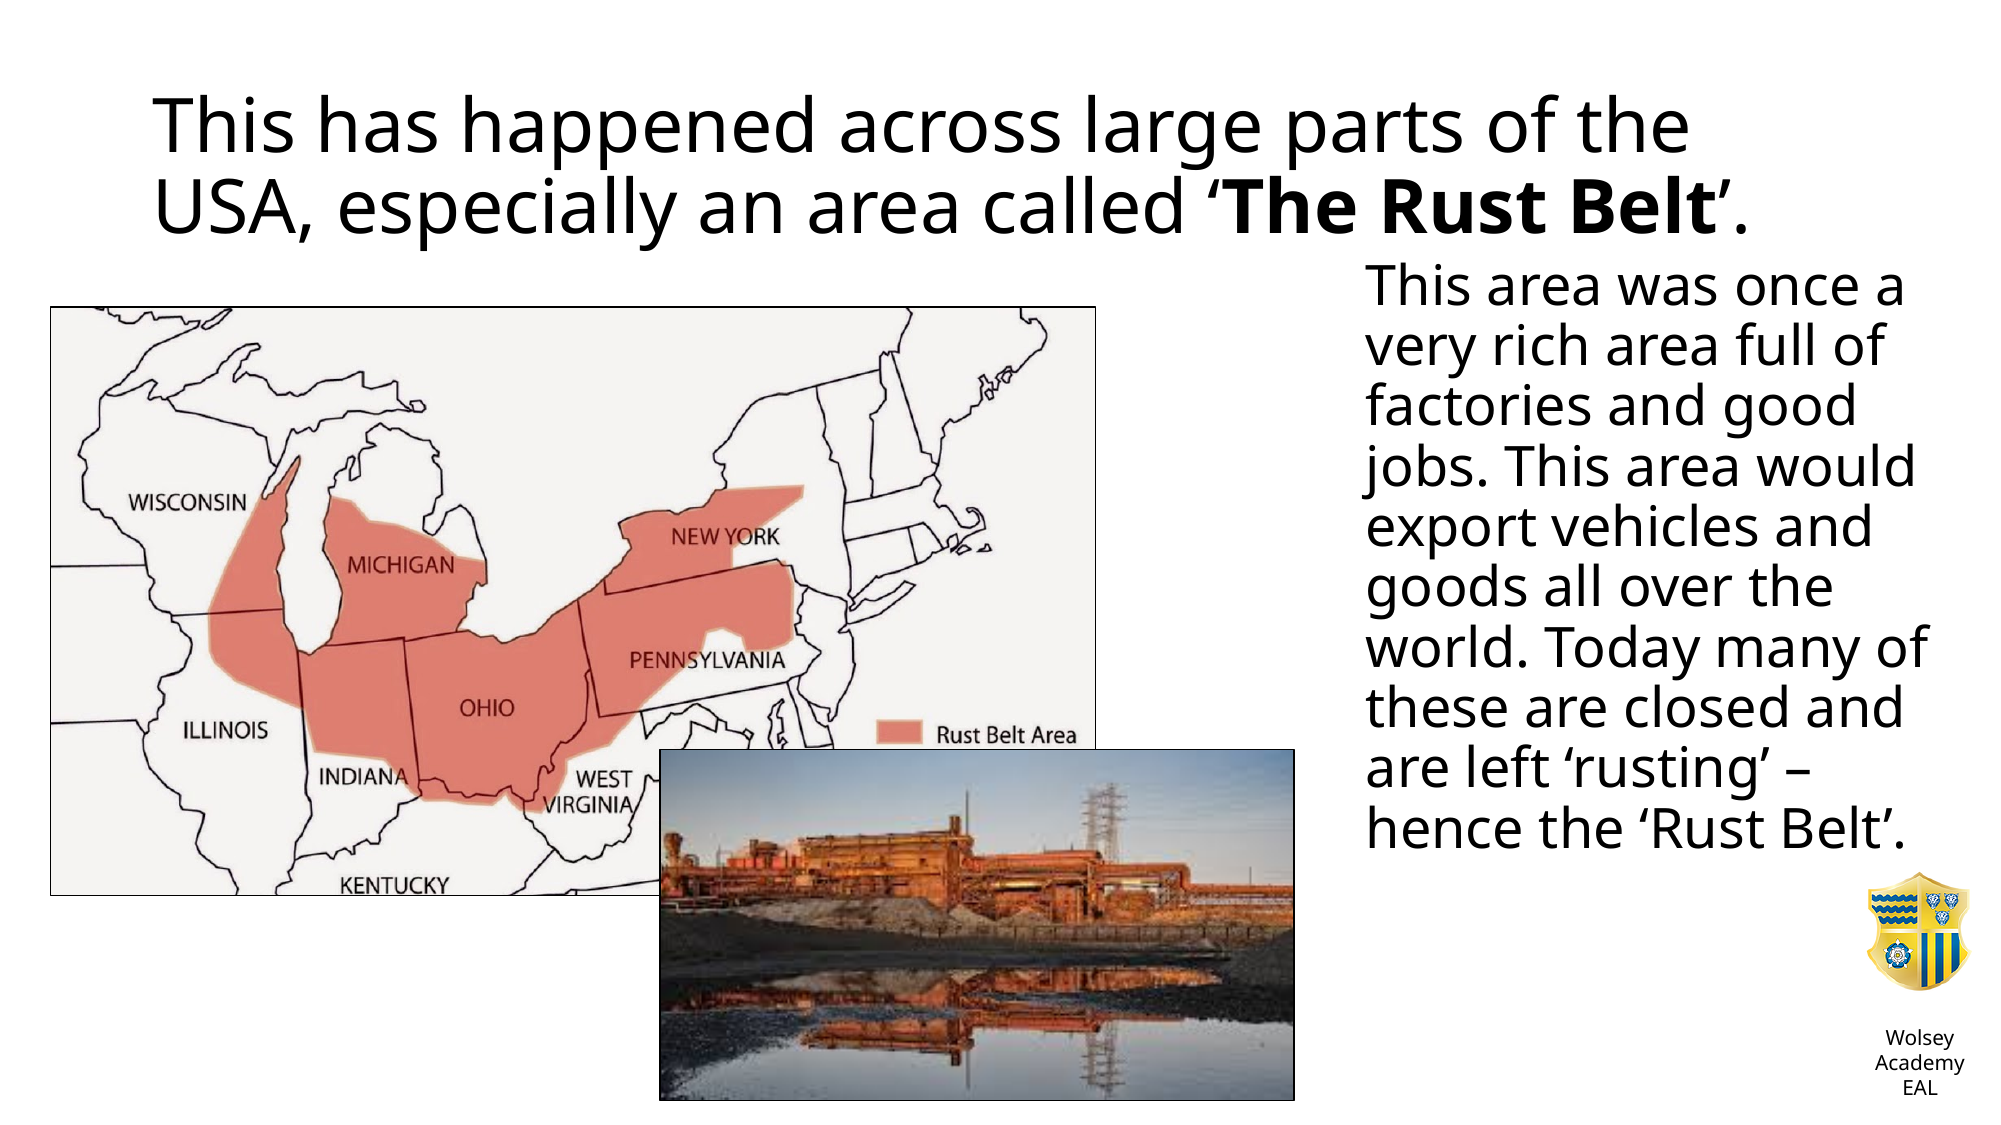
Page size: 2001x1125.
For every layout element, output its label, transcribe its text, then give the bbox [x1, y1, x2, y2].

picture [1862, 855, 1978, 1003]
picture [51, 307, 1293, 1100]
title This has happened across large parts of the USA, especially an area called ‘The Rust Belt’. [137, 59, 1863, 278]
text_box This area was once a very rich area full of factories and good jobs. This area would export vehicles and goods all over the world. Today many of these are closed and are left ‘rusting’ – hence the ‘Rust Belt’. [1350, 222, 1949, 895]
